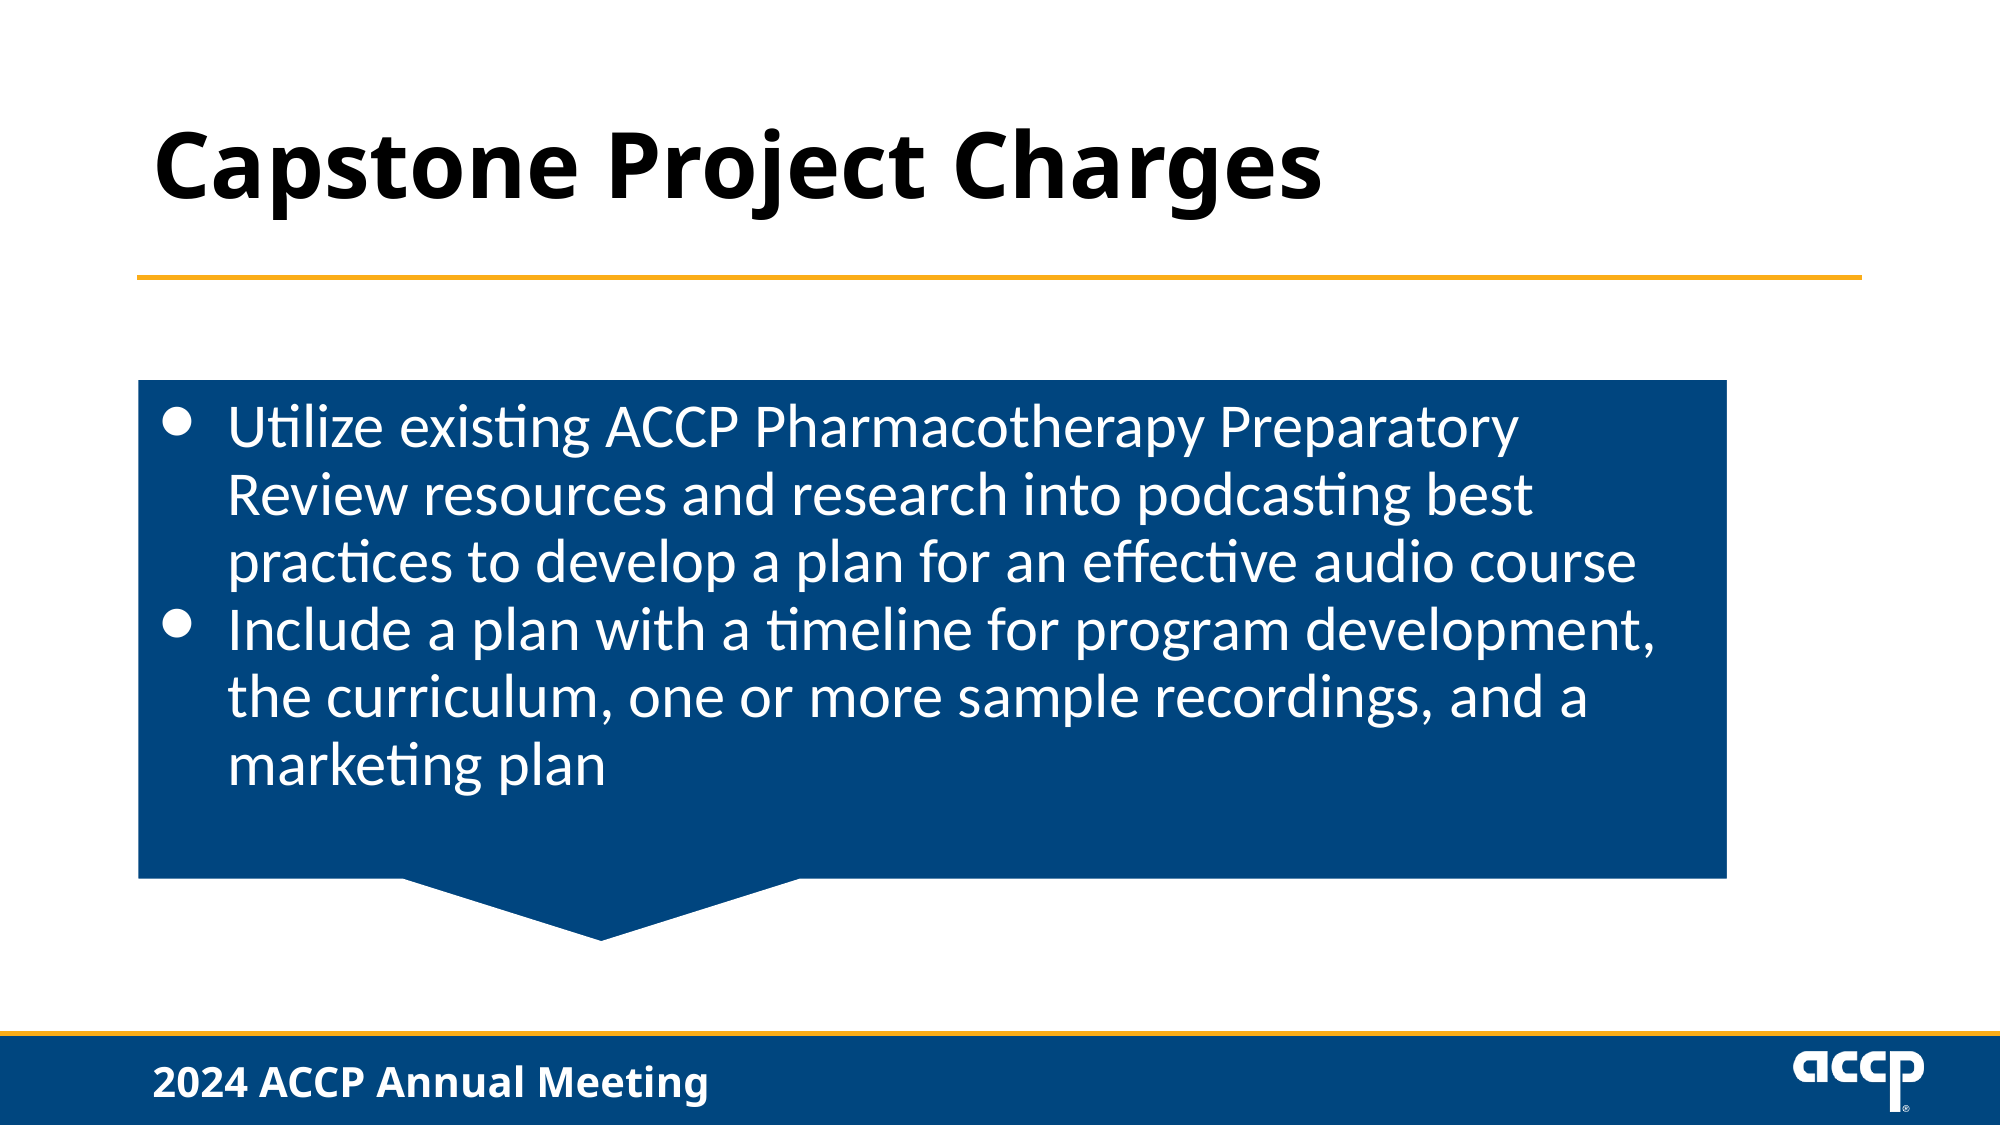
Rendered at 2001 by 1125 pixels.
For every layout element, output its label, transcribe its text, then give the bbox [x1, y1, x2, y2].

list [137, 299, 1863, 1011]
text_box Utilize existing ACCP Pharmacotherapy Preparatory Review resources and research into podcasting best practices to develop a plan for an effective audio course Include a plan with a timeline for program development, the curriculum, one or more sample recordings, and a marketing plan [137, 378, 1729, 943]
picture [1793, 1051, 1924, 1112]
title Capstone Project Charges [137, 59, 1863, 278]
